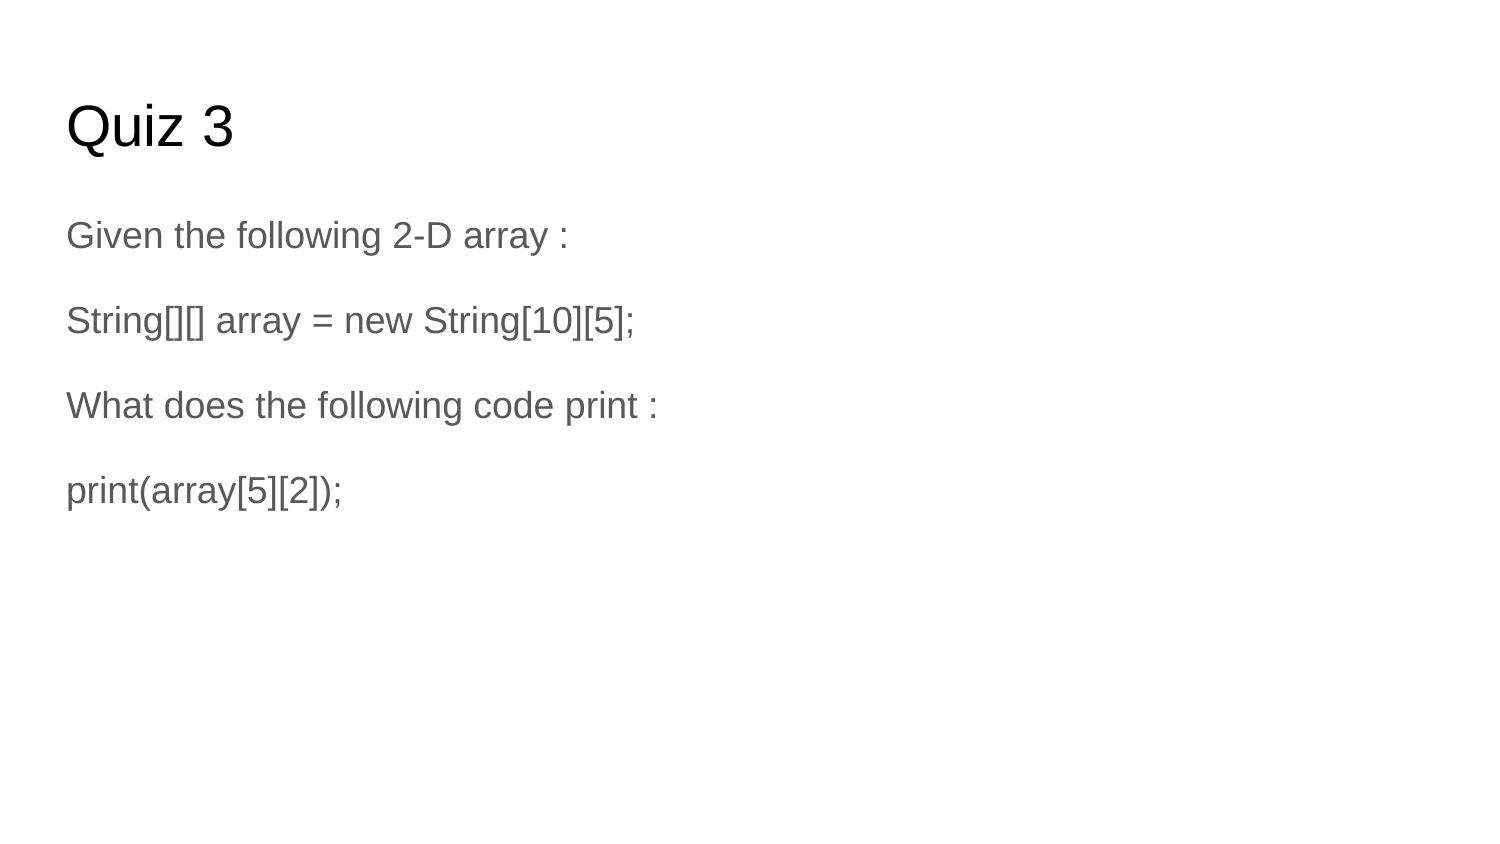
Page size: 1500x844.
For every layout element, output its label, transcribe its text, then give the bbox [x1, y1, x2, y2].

list Given the following 2-D array : String[][] array = new String[10][5]; What does the following code print : print(array[5][2]); [51, 189, 1449, 750]
title Quiz 3 [51, 72, 1449, 167]
